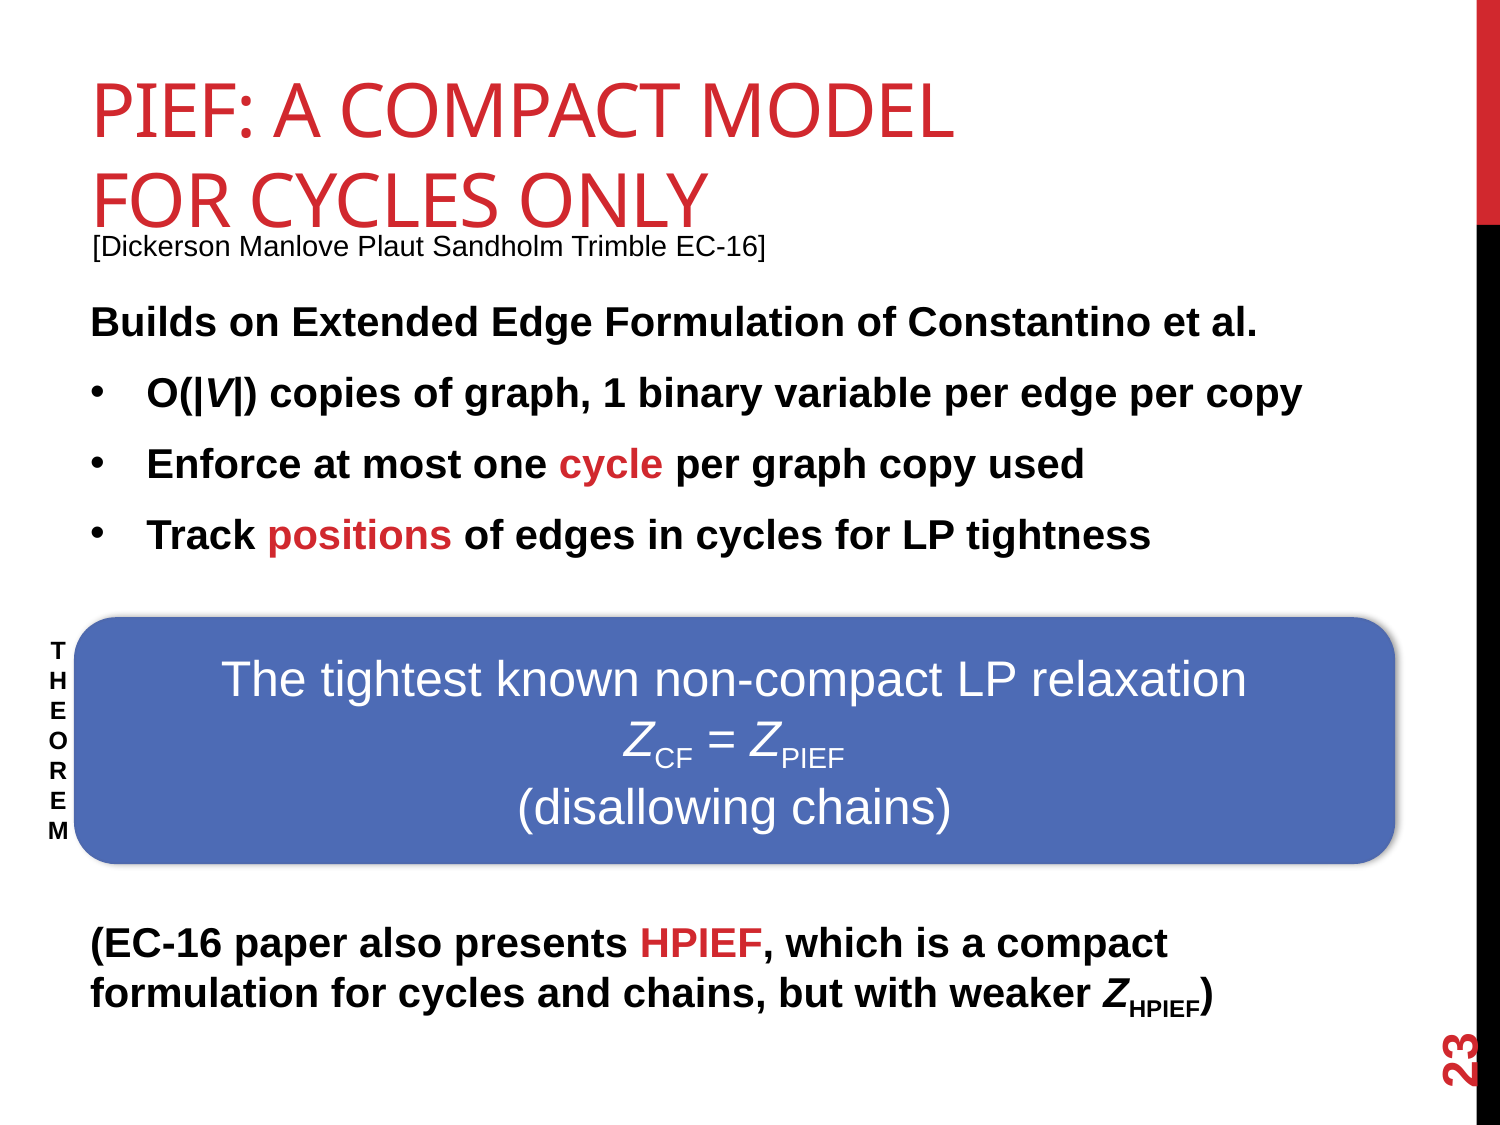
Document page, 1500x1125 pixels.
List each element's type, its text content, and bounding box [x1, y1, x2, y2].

title PIEF: A compact model for cycles only [75, 25, 1025, 250]
list Builds on Extended Edge Formulation of Constantino et al. O(|V|) copies of graph, 1 binary variable per edge per copy Enforce at most one cycle per graph copy used Track positions of edges in cycles for LP tightness [75, 287, 1325, 598]
text_box [Dickerson Manlove Plaut Sandholm Trimble EC-16] [77, 219, 857, 270]
slide_number 23 [1427, 887, 1488, 1104]
text_box (EC-16 paper also presents HPIEF, which is a compact formulation for cycles and chains, but with weaker ZHPIEF) [75, 908, 1325, 1125]
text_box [30, 617, 1395, 864]
